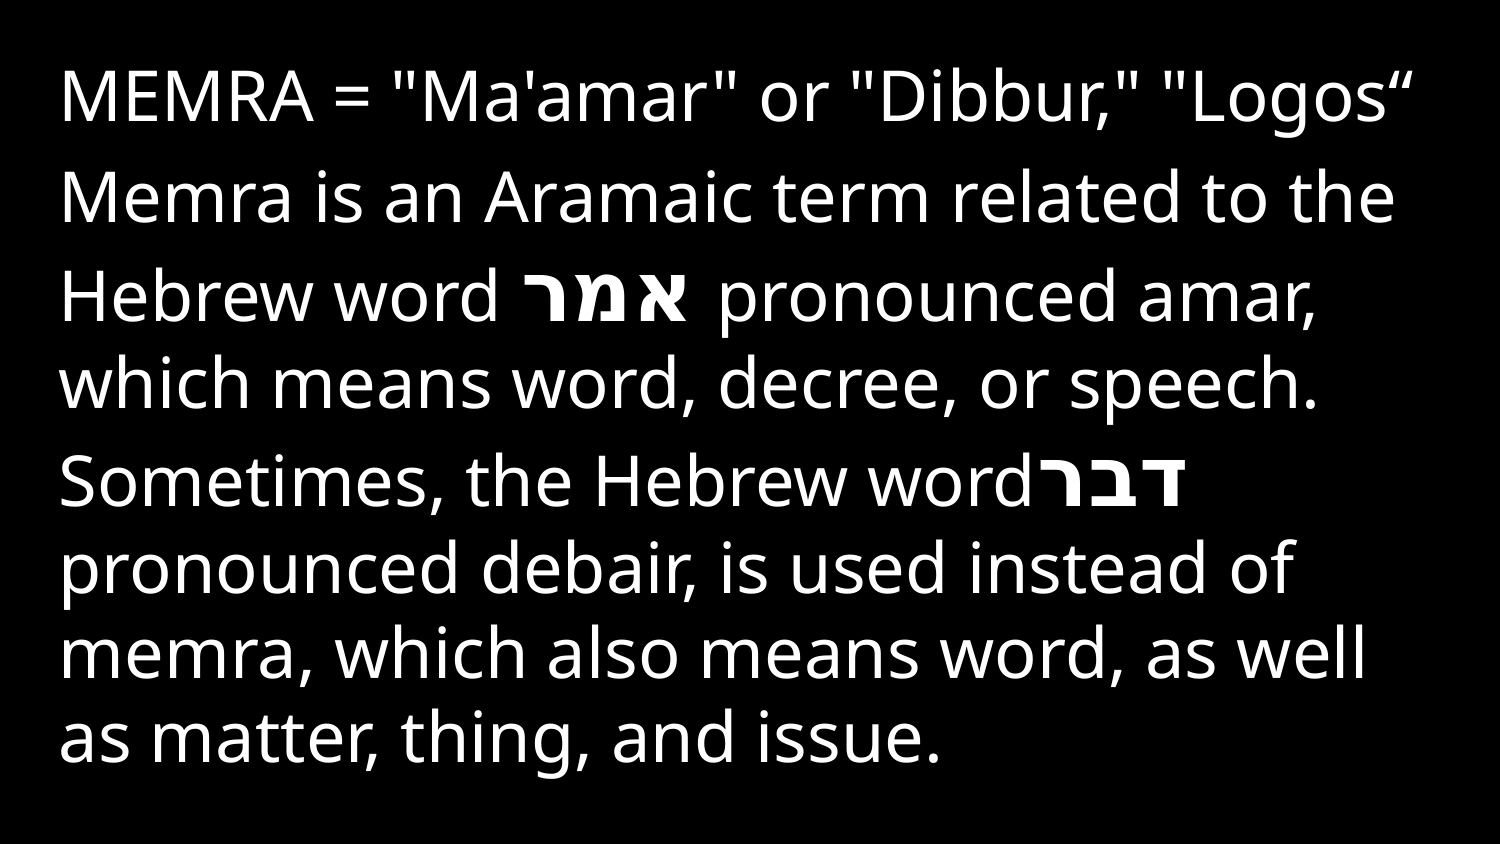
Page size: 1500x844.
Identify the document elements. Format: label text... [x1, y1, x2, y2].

list MEMRA = "Ma'amar" or "Dibbur," "Logos“ Memra is an Aramaic term related to the Hebrew word אמר pronounced amar, which means word, decree, or speech. Sometimes, the Hebrew wordדבר pronounced debair, is used instead of memra, which also means word, as well as matter, thing, and issue. [50, 46, 1425, 810]
